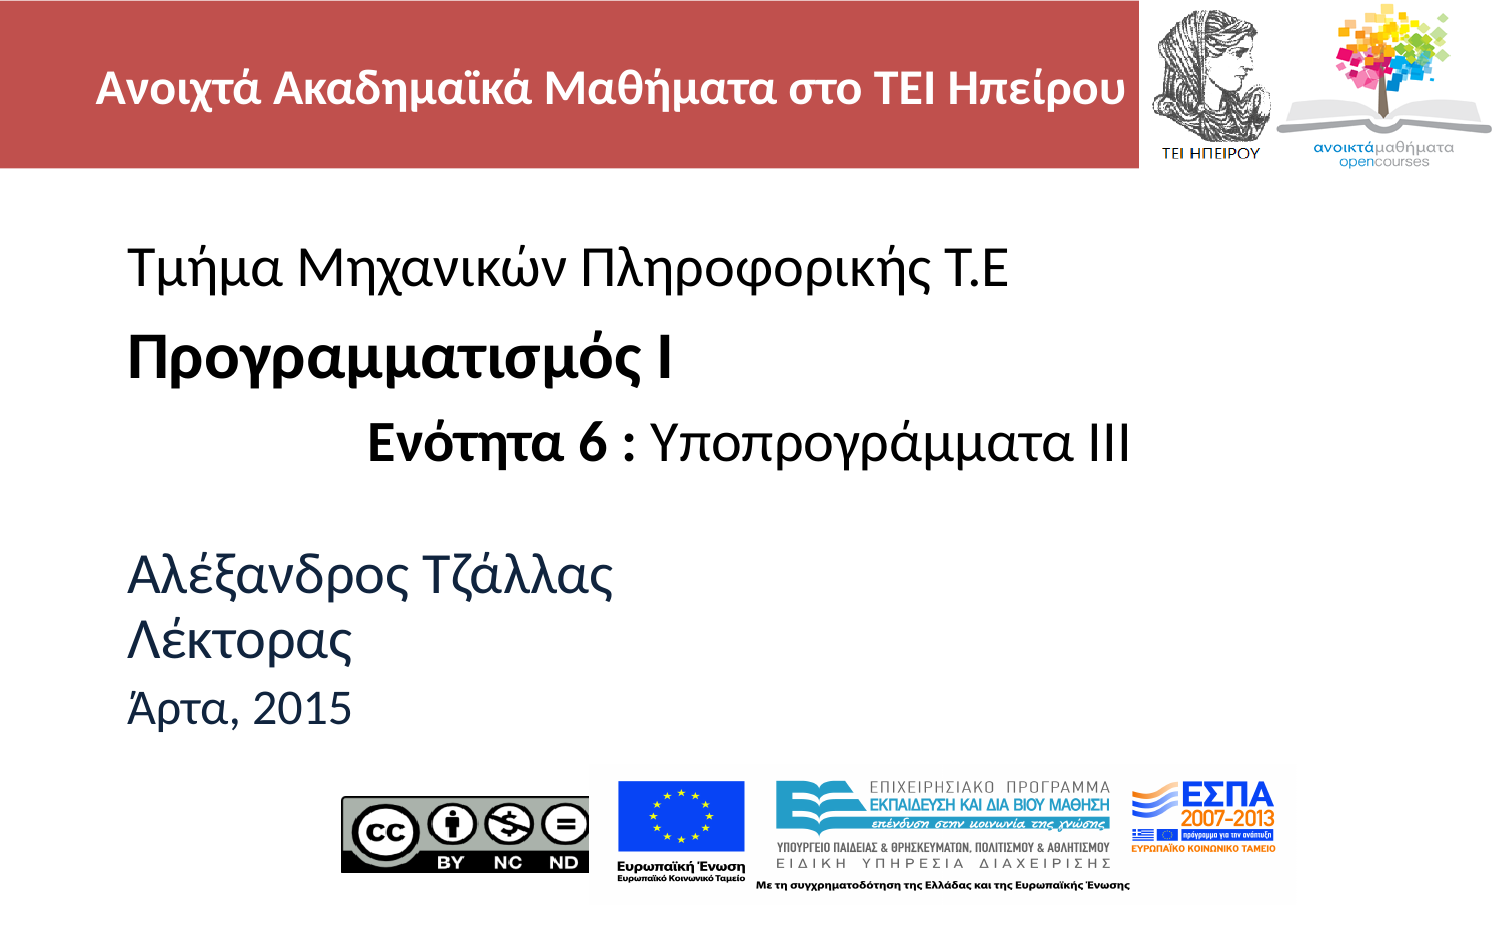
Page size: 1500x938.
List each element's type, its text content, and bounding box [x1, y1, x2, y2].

subtitle Τμήμα Μηχανικών Πληροφορικής Τ.Ε Προγραμματισμός Ι Ενότητα 6 : Υποπρογράμματα III Αλέξανδρος Τζάλλας Λέκτορας Άρτα, 2015 [112, 220, 1388, 664]
picture [1139, 0, 1500, 170]
picture [341, 764, 1297, 905]
text_box Ανοιχτά Ακαδημαϊκά Μαθήματα στο ΤΕΙ Ηπείρου [0, 0, 1137, 169]
